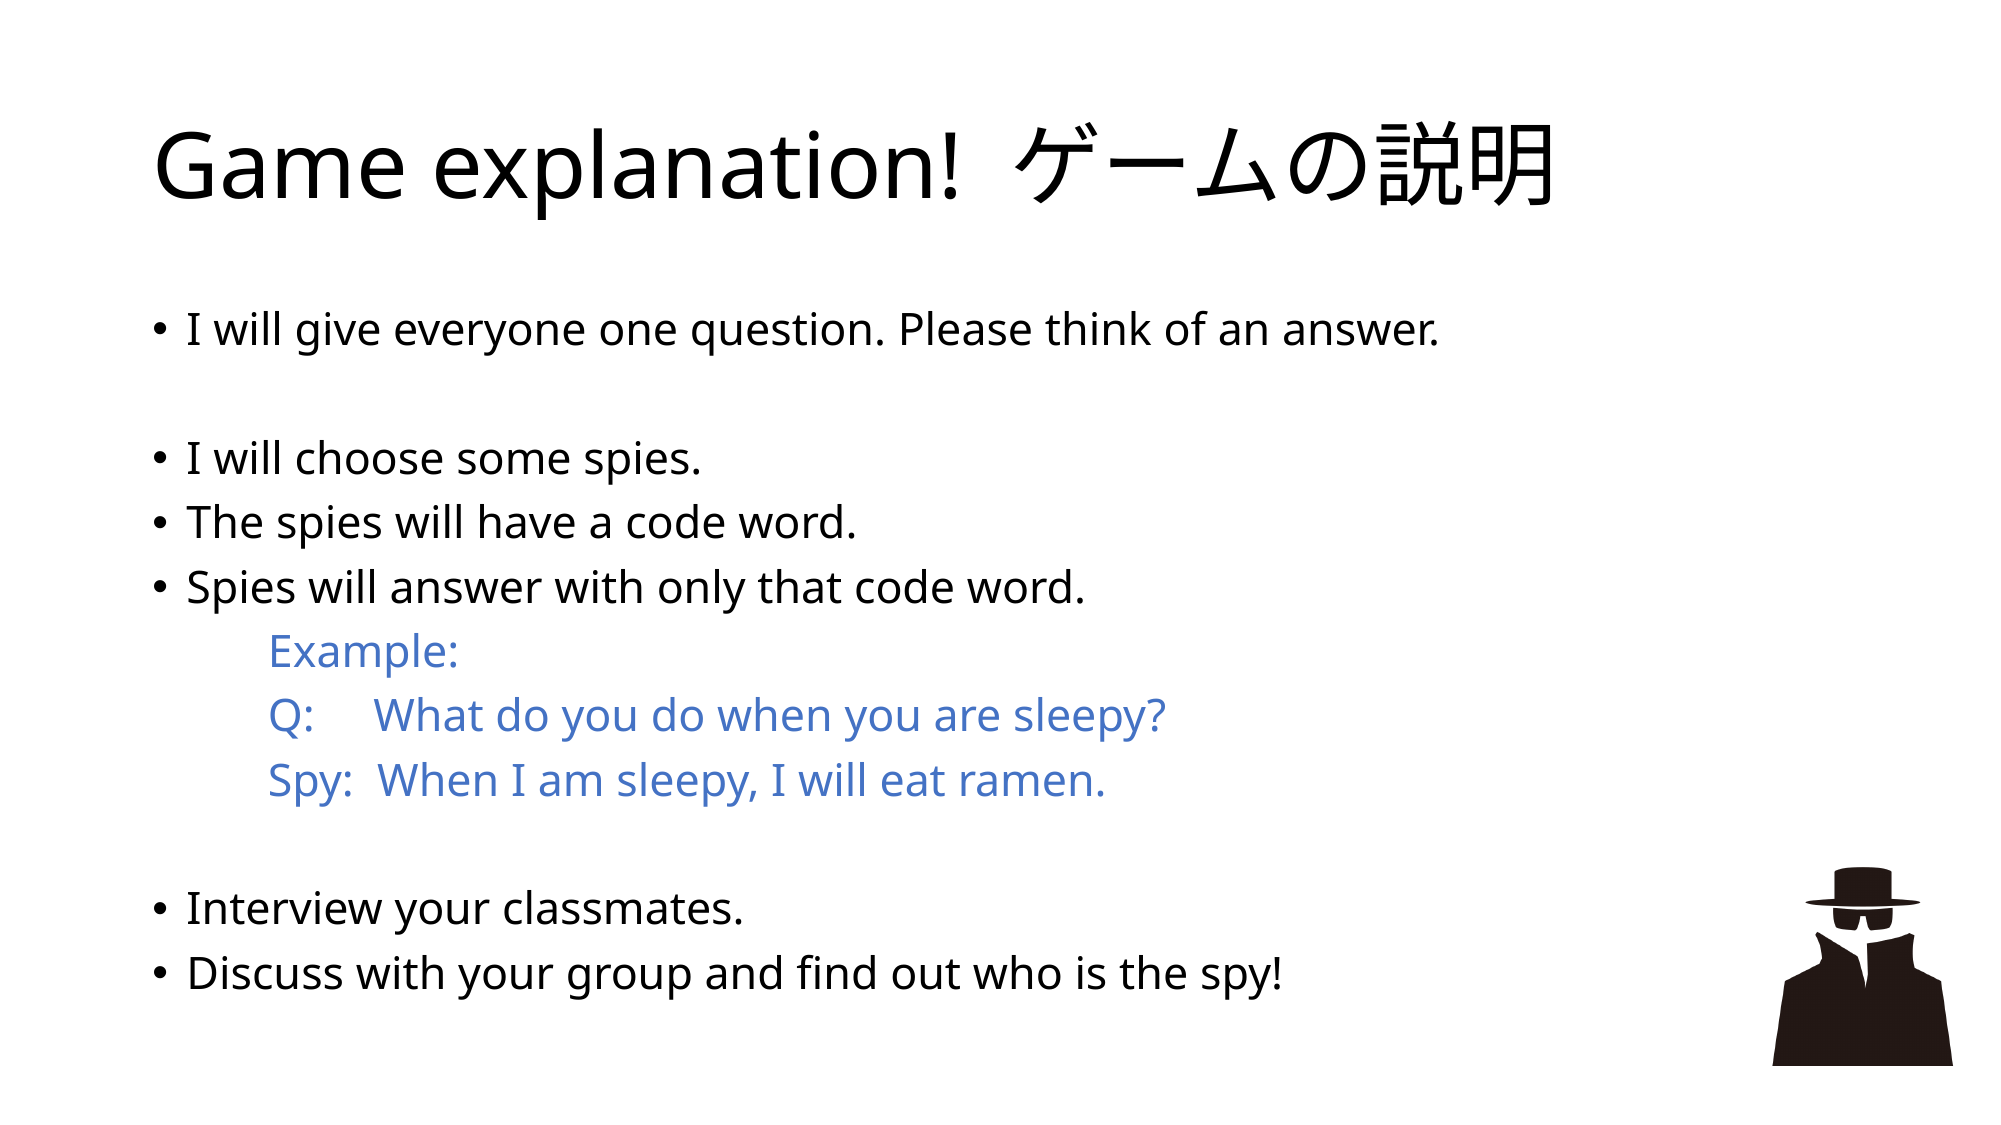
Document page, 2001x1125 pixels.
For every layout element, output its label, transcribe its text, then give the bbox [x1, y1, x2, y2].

picture [1756, 853, 1969, 1066]
list I will give everyone one question. Please think of an answer. I will choose some spies. The spies will have a code word. Spies will answer with only that code word. Example: Q: What do you do when you are sleepy? Spy: When I am sleepy, I will eat ramen. Interview your classmates. Discuss with your group and find out who is the spy! [137, 299, 1863, 1014]
title Game explanation! ゲームの説明 [137, 59, 1863, 278]
